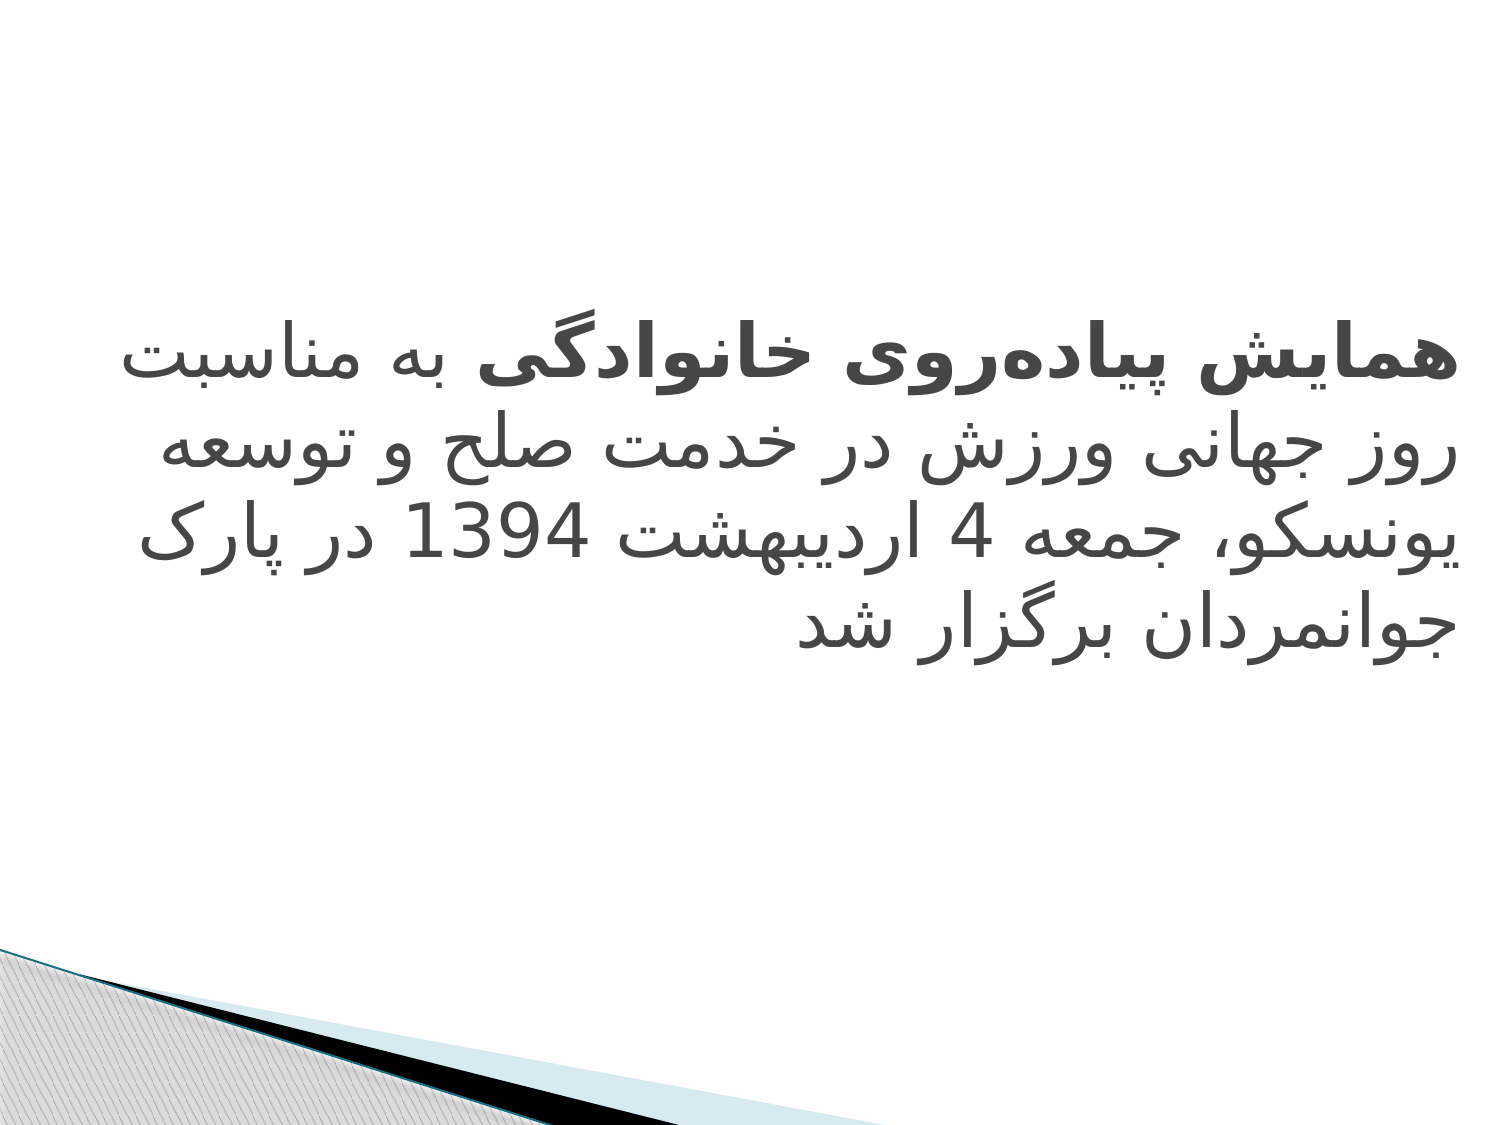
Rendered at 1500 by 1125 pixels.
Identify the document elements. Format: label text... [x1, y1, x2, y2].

title همایش پیاده‌روی خانوادگی به مناسبت روز جهانی ورزش در خدمت صلح و توسعه یونسکو، جمعه 4 اردیبهشت 1394 در پارک جوانمردان برگزار شد [0, 234, 1477, 821]
